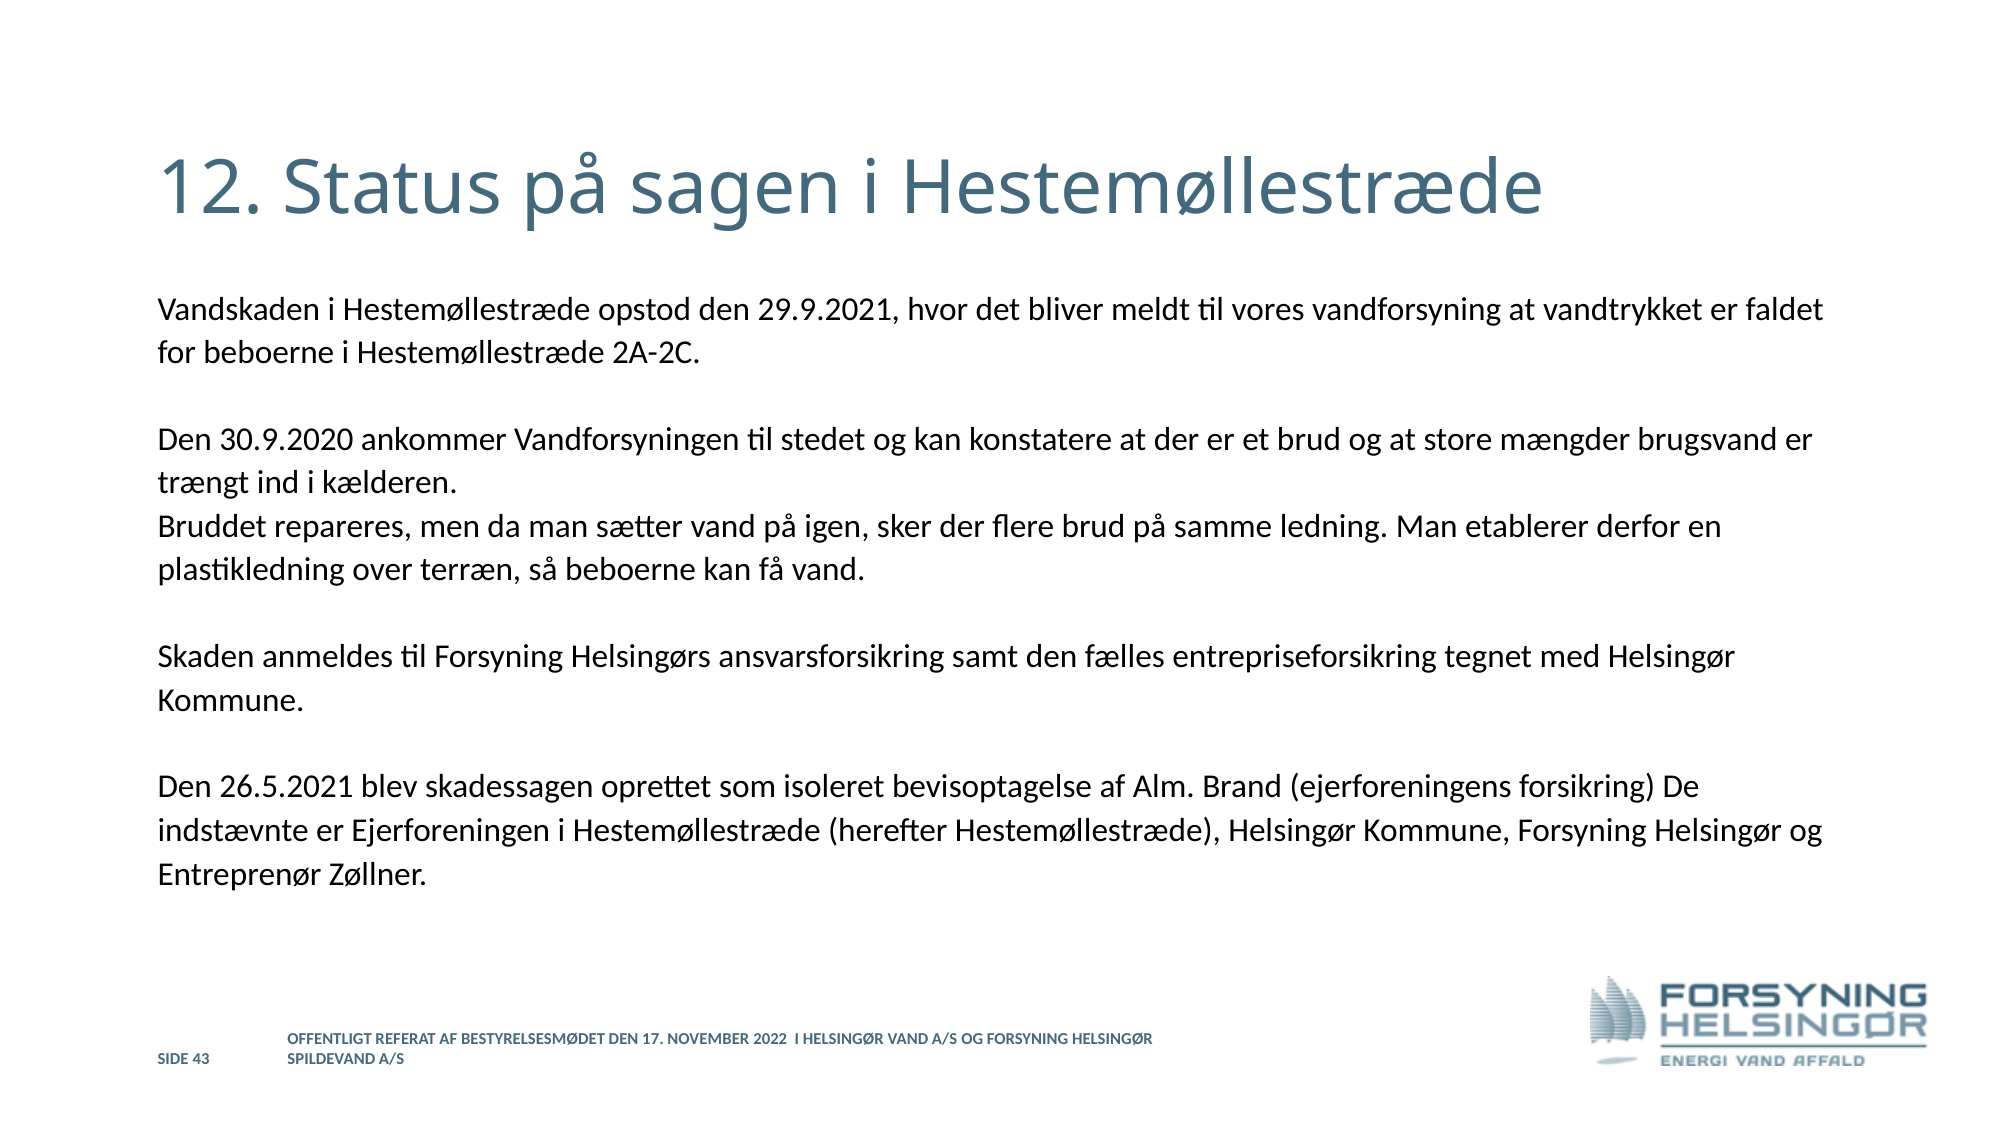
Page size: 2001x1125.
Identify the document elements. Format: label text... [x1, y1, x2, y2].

title 12. Status på sagen i Hestemøllestræde [157, 40, 1934, 229]
list Vandskaden i Hestemøllestræde opstod den 29.9.2021, hvor det bliver meldt til vores vandforsyning at vandtrykket er faldet for beboerne i Hestemøllestræde 2A-2C. Den 30.9.2020 ankommer Vandforsyningen til stedet og kan konstatere at der er et brud og at store mængder brugsvand er trængt ind i kælderen. Bruddet repareres, men da man sætter vand på igen, sker der flere brud på samme ledning. Man etablerer derfor en plastikledning over terræn, så beboerne kan få vand. Skaden anmeldes til Forsyning Helsingørs ansvarsforsikring samt den fælles entrepriseforsikring tegnet med Helsingør Kommune. Den 26.5.2021 blev skadessagen oprettet som isoleret bevisoptagelse af Alm. Brand (ejerforeningens forsikring) De indstævnte er Ejerforeningen i Hestemøllestræde (herefter Hestemøllestræde), Helsingør Kommune, Forsyning Helsingør og Entreprenør Zøllner. [157, 283, 1843, 953]
picture [1590, 976, 1929, 1066]
footer Offentligt referat af bestyrelsesmødet den 17. november 2022 i Helsingør Vand A/S og Forsyning Helsingør Spildevand A/S [287, 1039, 1197, 1068]
slide_number Side 43 [157, 1039, 260, 1068]
